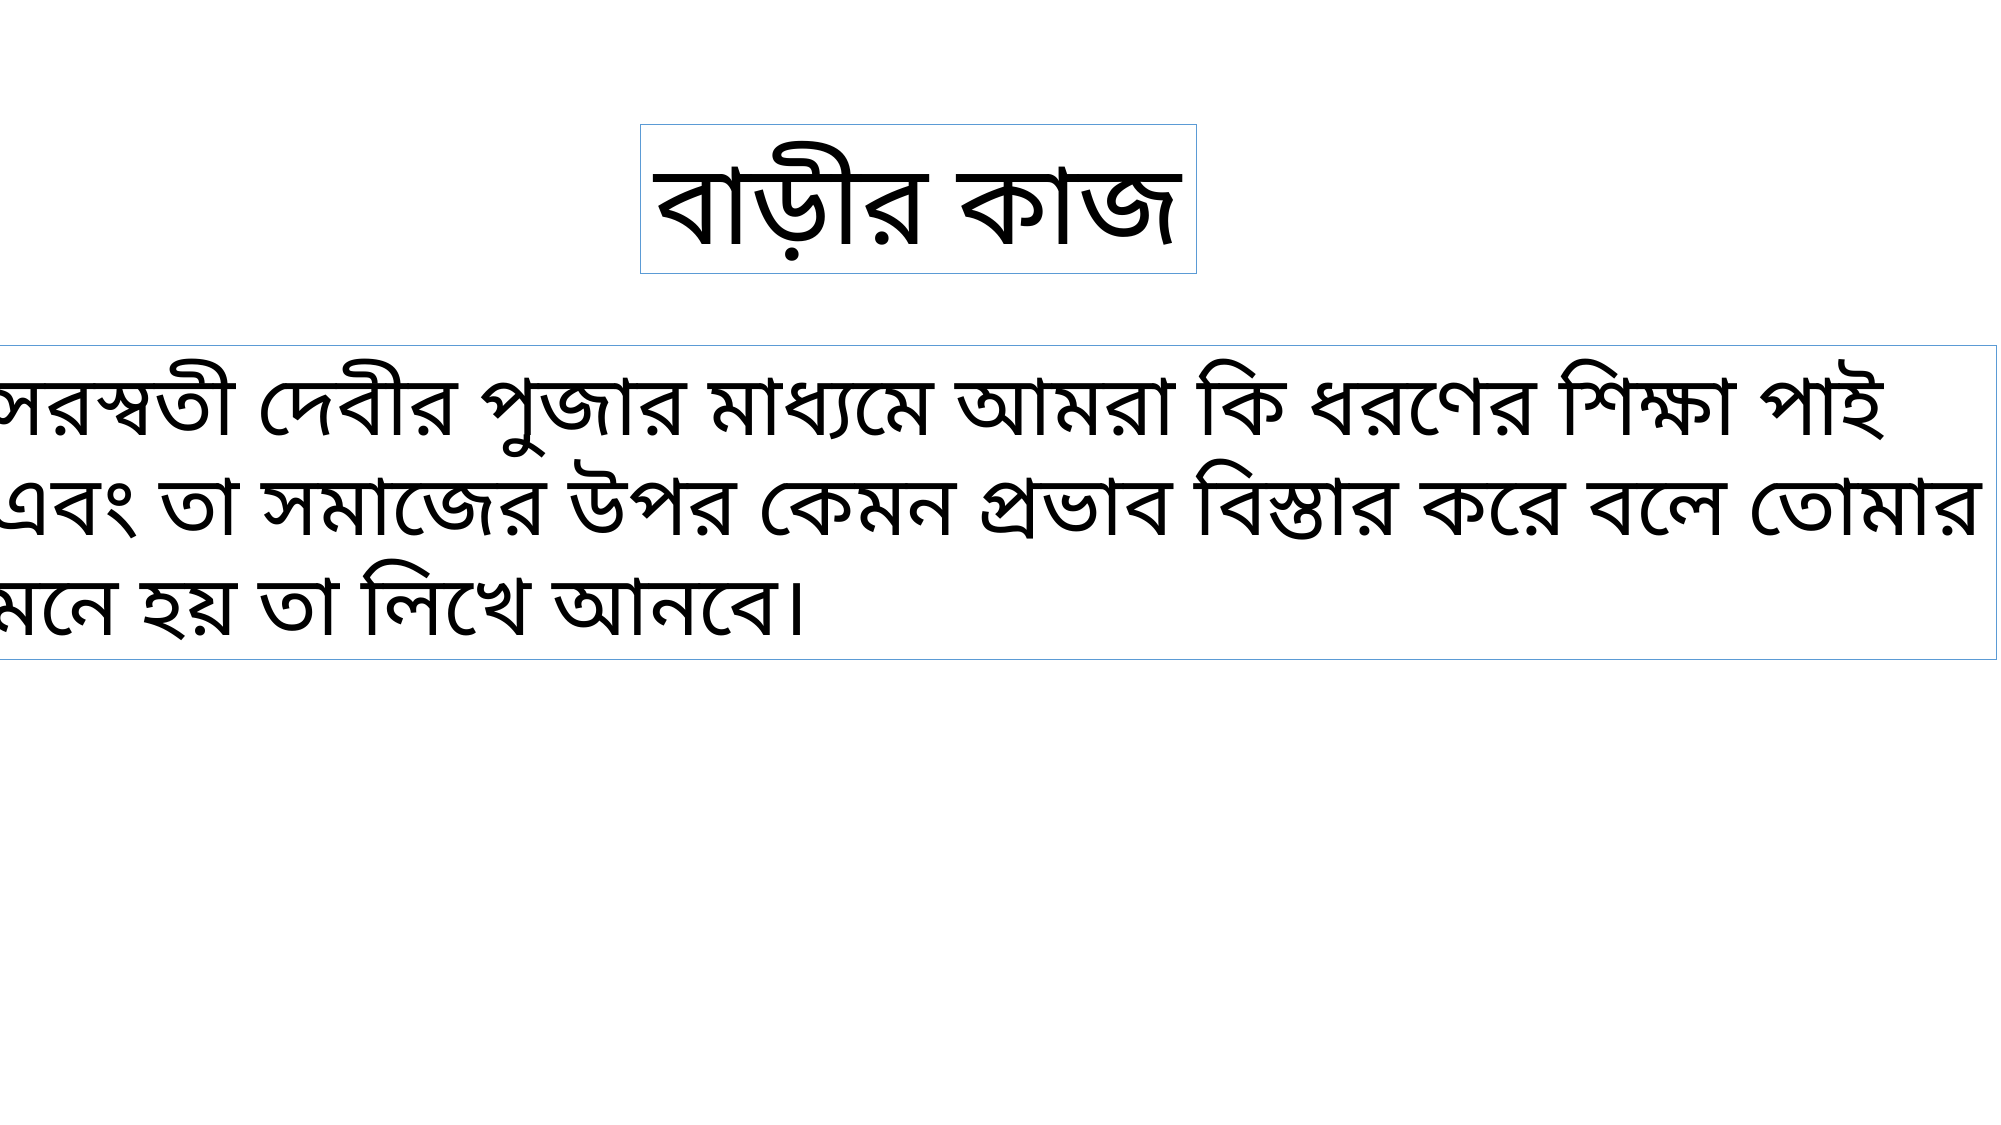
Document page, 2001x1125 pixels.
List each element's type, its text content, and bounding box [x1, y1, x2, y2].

text_box বাড়ীর কাজ [640, 124, 1197, 274]
text_box সরস্বতী দেবীর পুজার মাধ্যমে আমরা কি ধরণের শিক্ষা পাই এবং তা সমাজের উপর কেমন প্রভাব বিস্তার করে বলে তোমার মনে হয় তা লিখে আনবে। [0, 345, 1997, 660]
